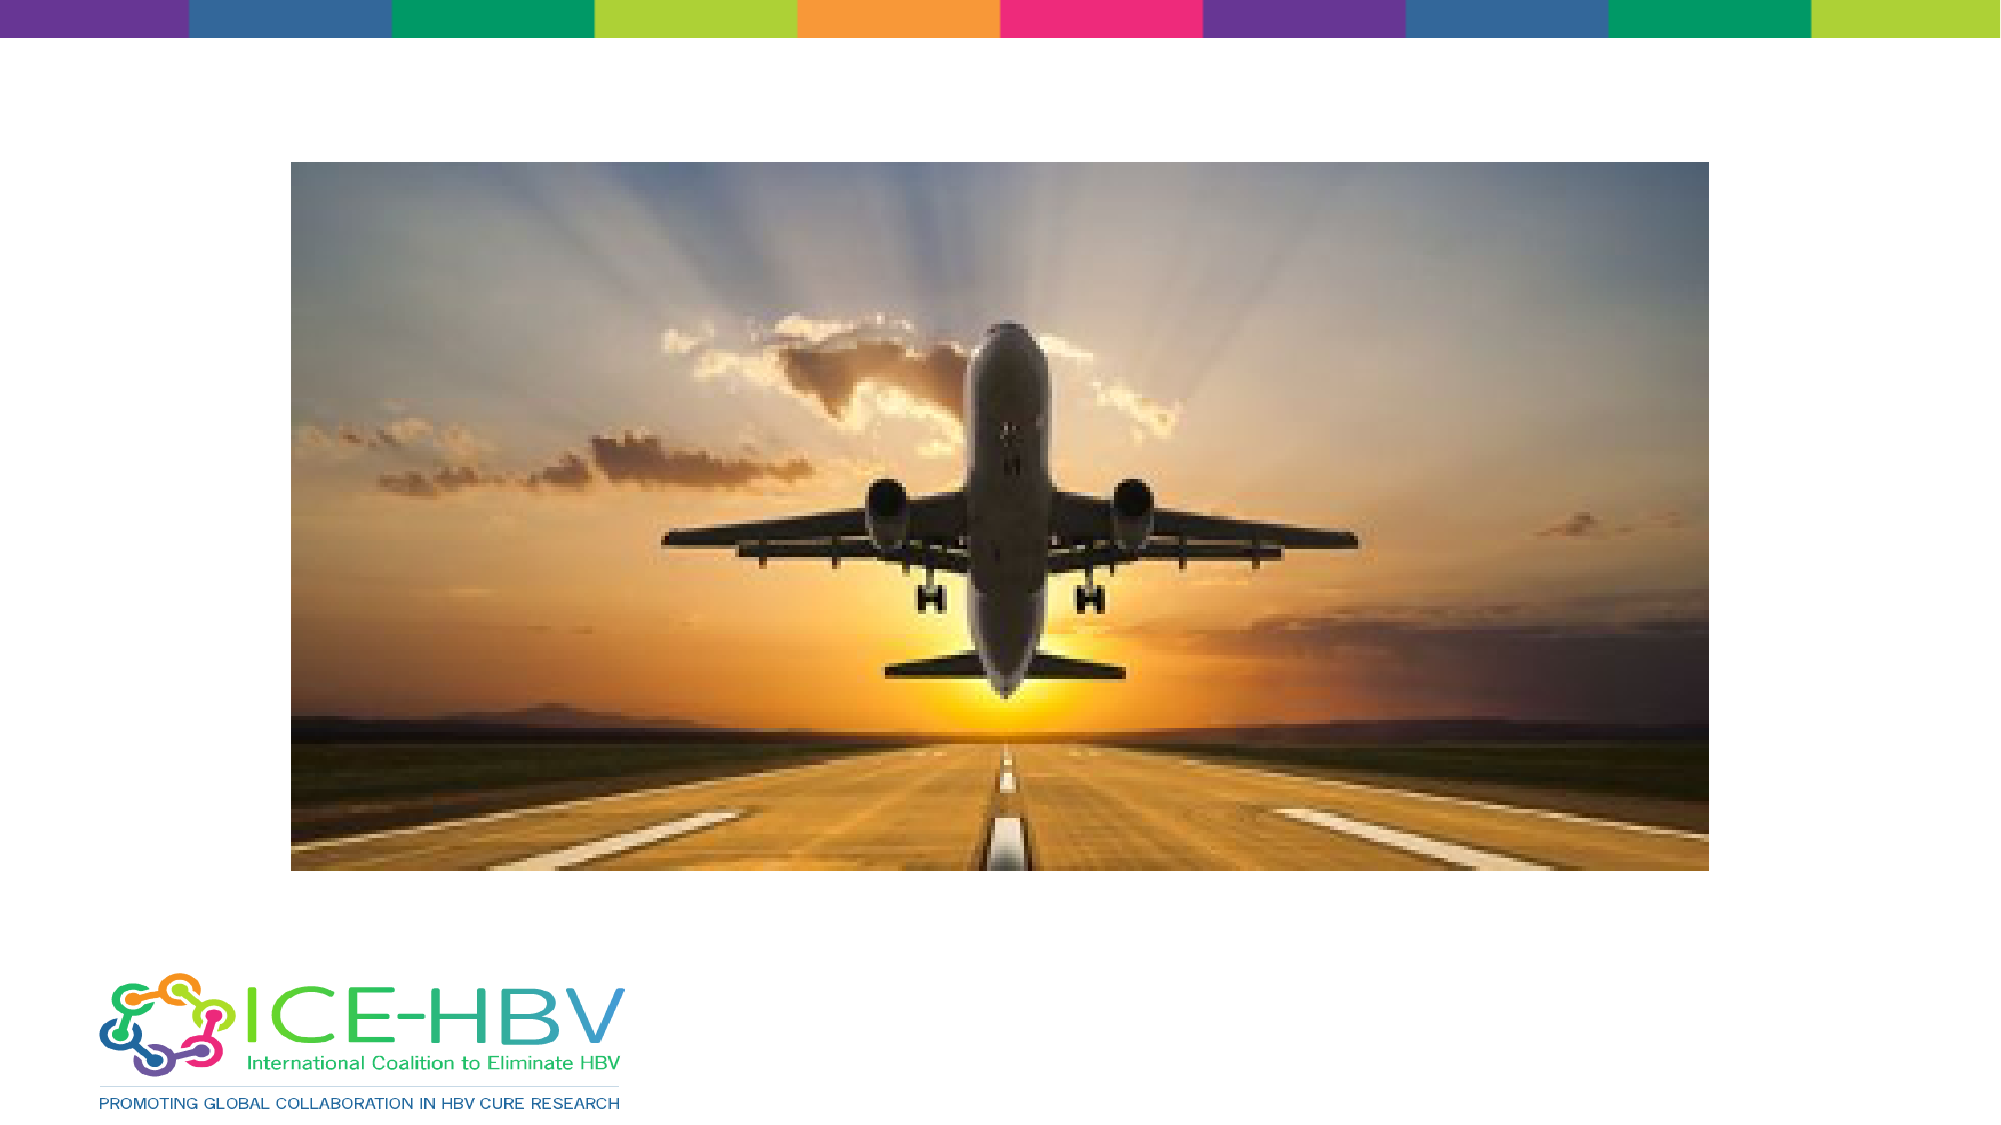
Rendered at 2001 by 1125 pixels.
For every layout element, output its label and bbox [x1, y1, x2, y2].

picture [99, 973, 625, 1112]
picture [291, 162, 1709, 871]
picture [0, 0, 2001, 38]
